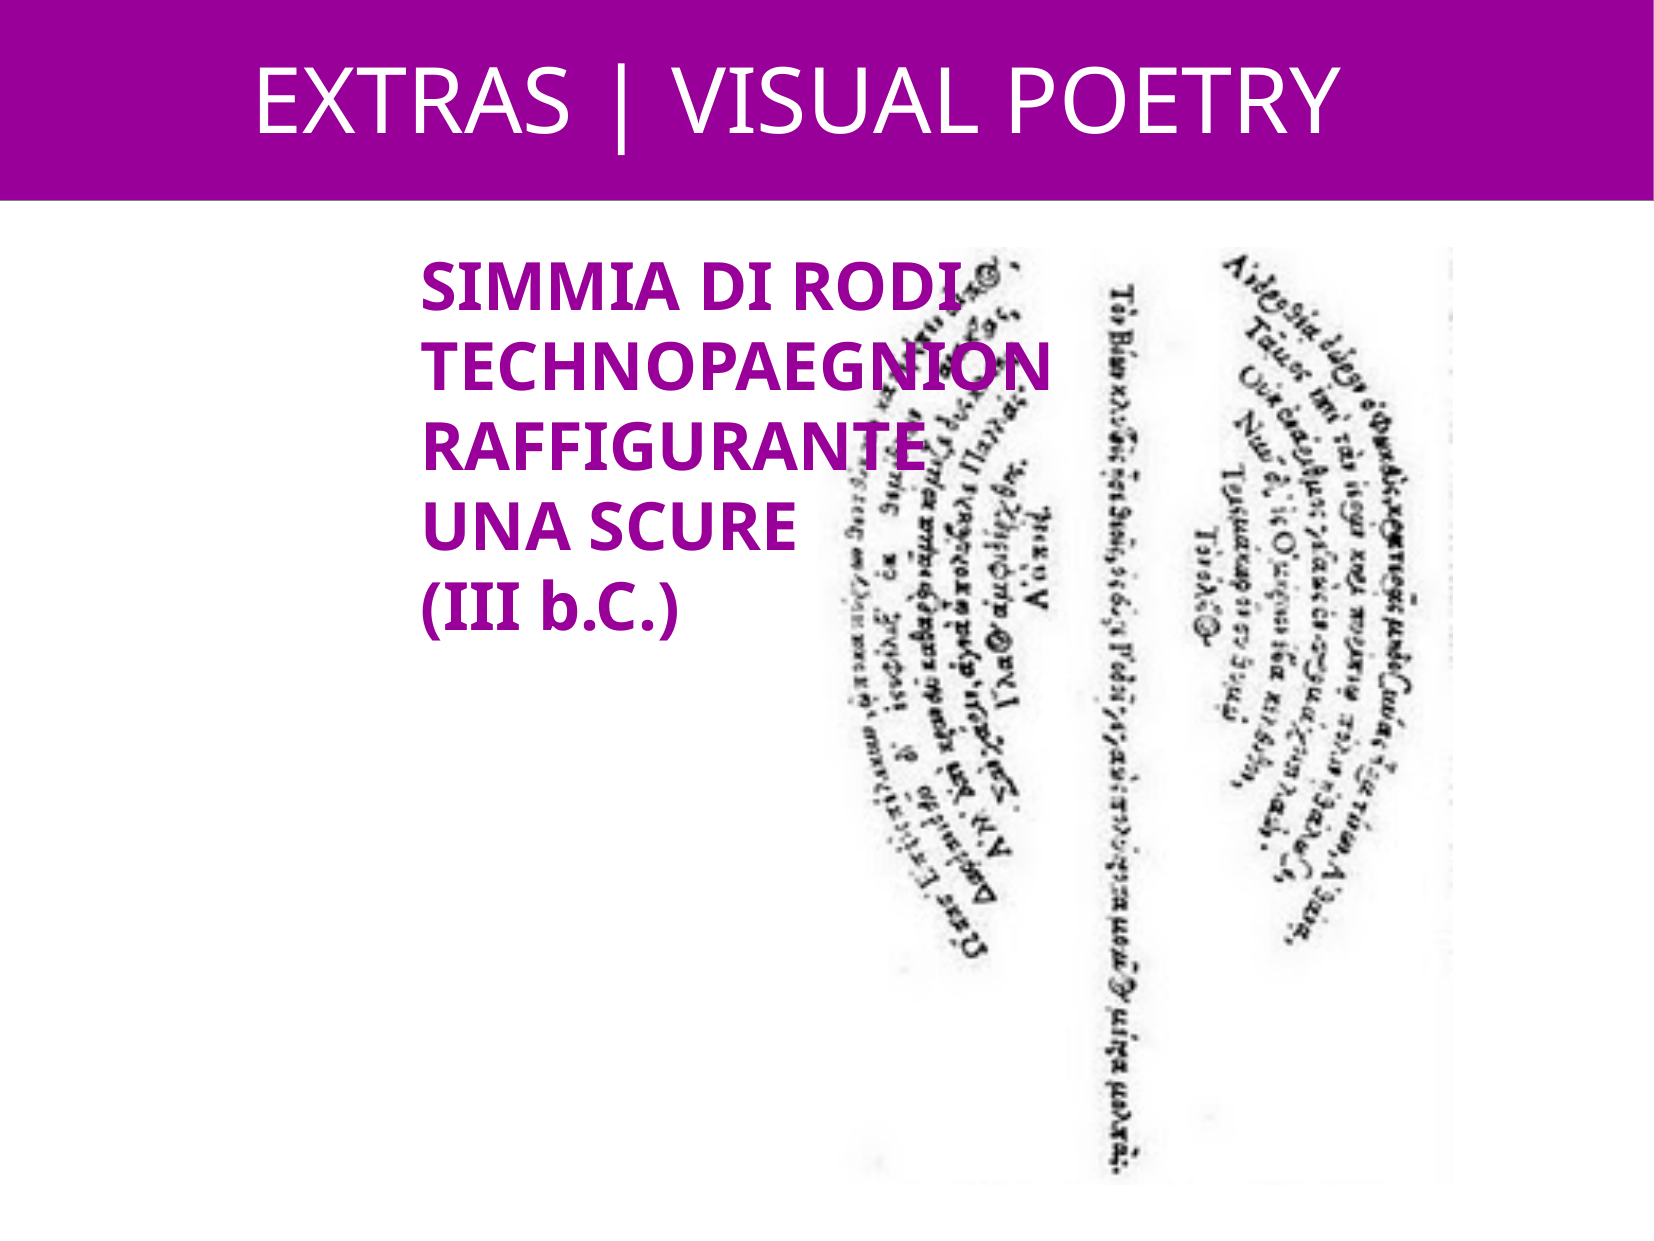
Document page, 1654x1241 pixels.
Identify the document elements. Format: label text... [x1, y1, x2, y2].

text_box SIMMIA DI RODI TECHNOPAEGNION RAFFIGURANTE UNA SCURE (III b.C.) [405, 236, 1071, 652]
text_box EXTRAS | VISUAL POETRY [236, 34, 1358, 160]
text_box [0, 0, 1654, 201]
picture [817, 247, 1453, 1185]
